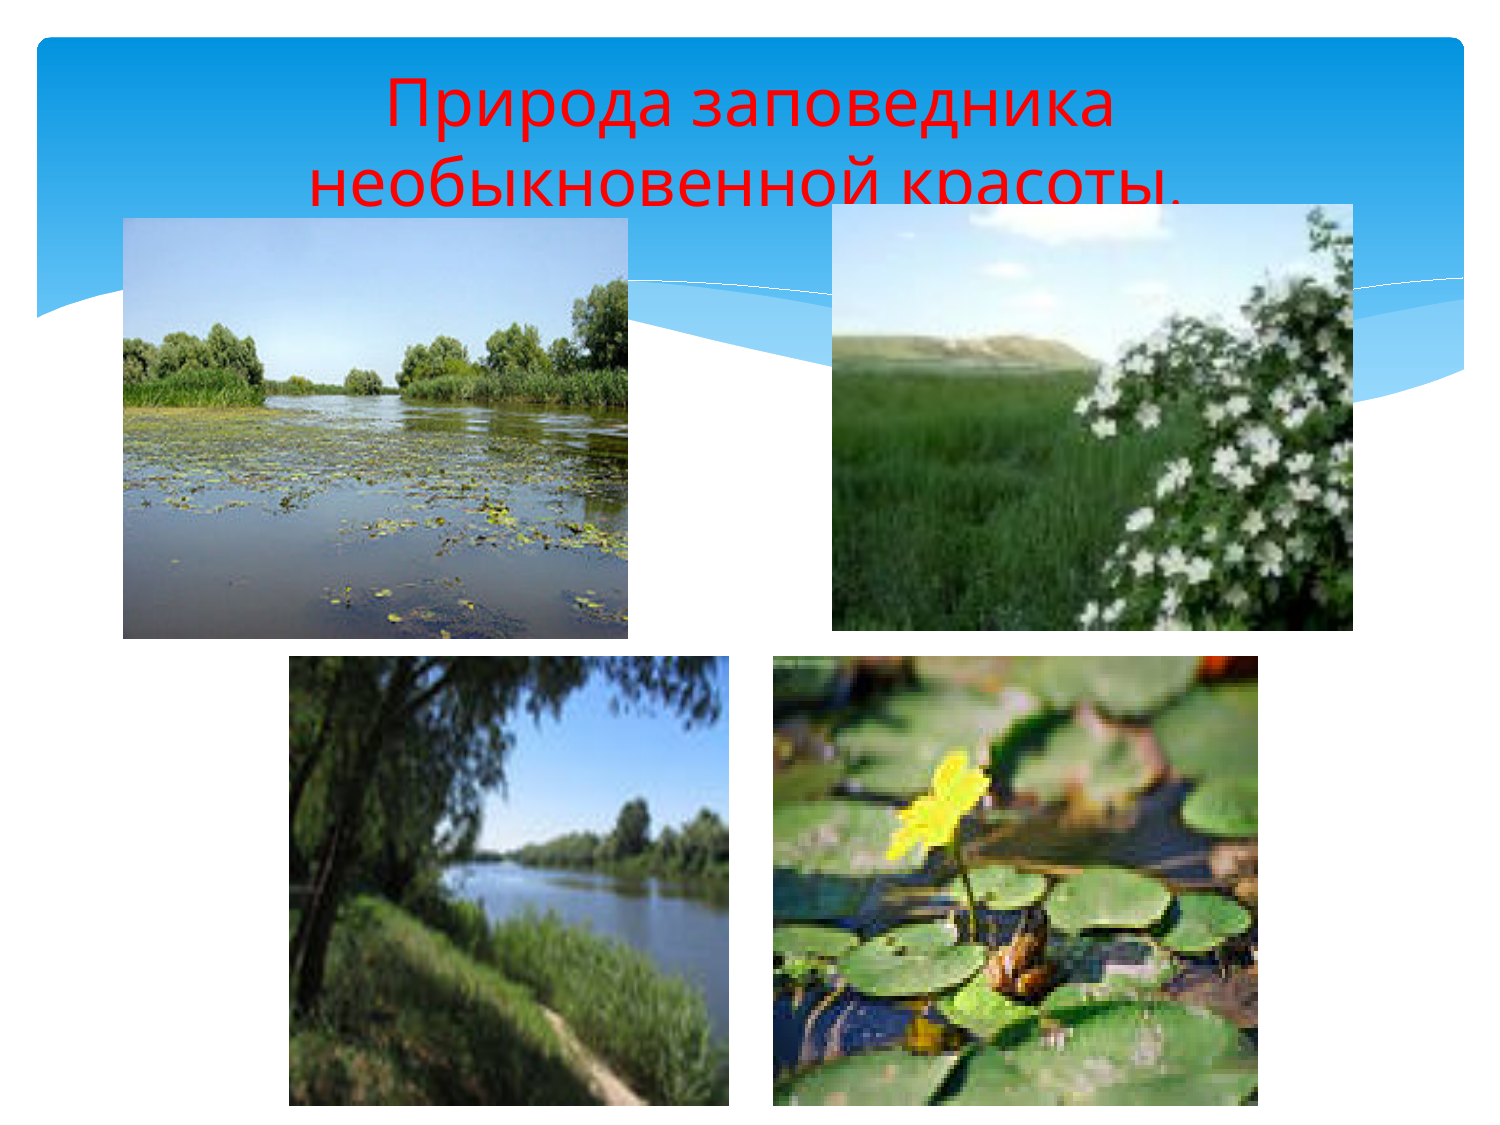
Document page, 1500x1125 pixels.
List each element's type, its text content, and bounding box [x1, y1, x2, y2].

picture [773, 656, 1258, 1107]
picture [123, 218, 628, 639]
title Природа заповедника необыкновенной красоты. [76, 0, 1414, 882]
picture [288, 656, 729, 1107]
picture [832, 204, 1353, 631]
